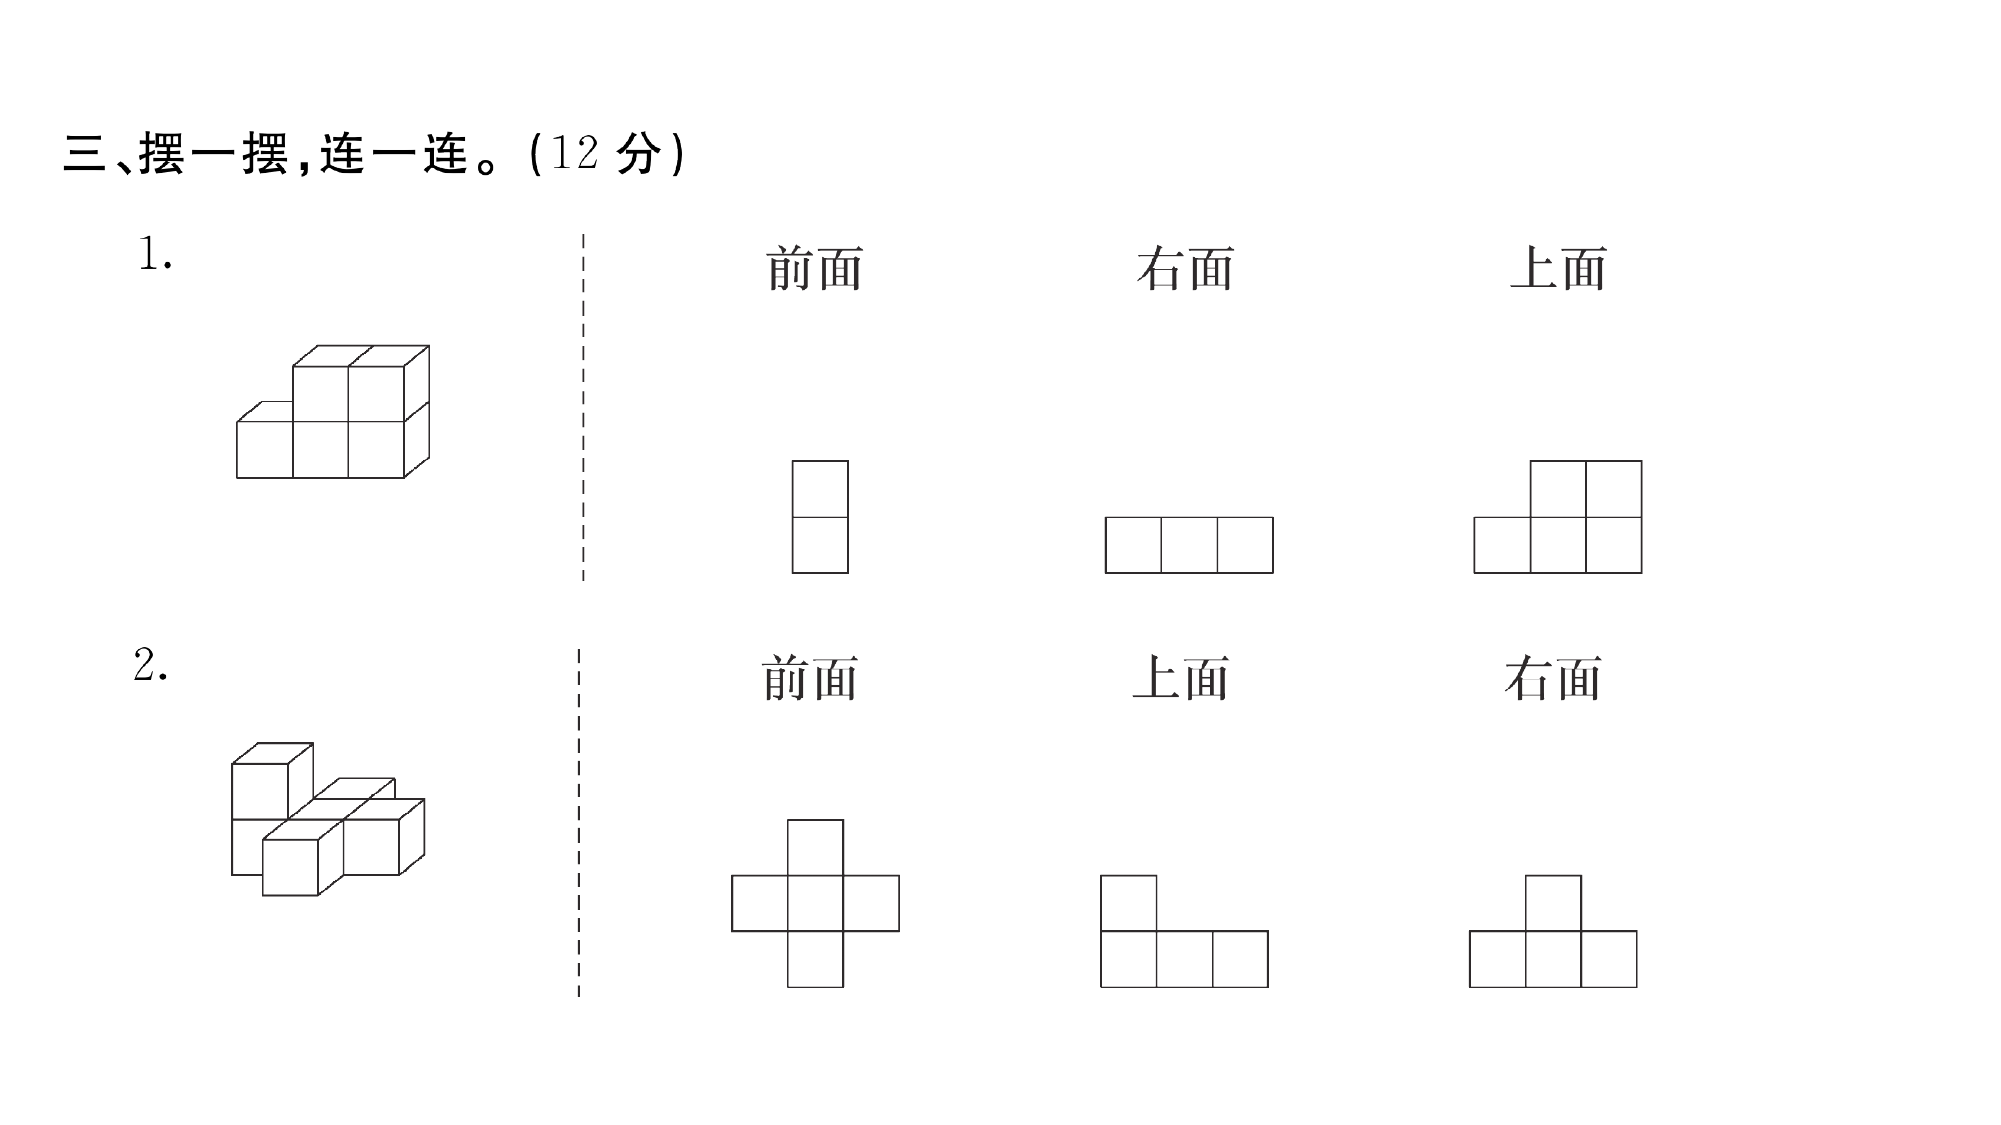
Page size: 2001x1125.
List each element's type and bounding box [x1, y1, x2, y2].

picture [59, 108, 1949, 1018]
